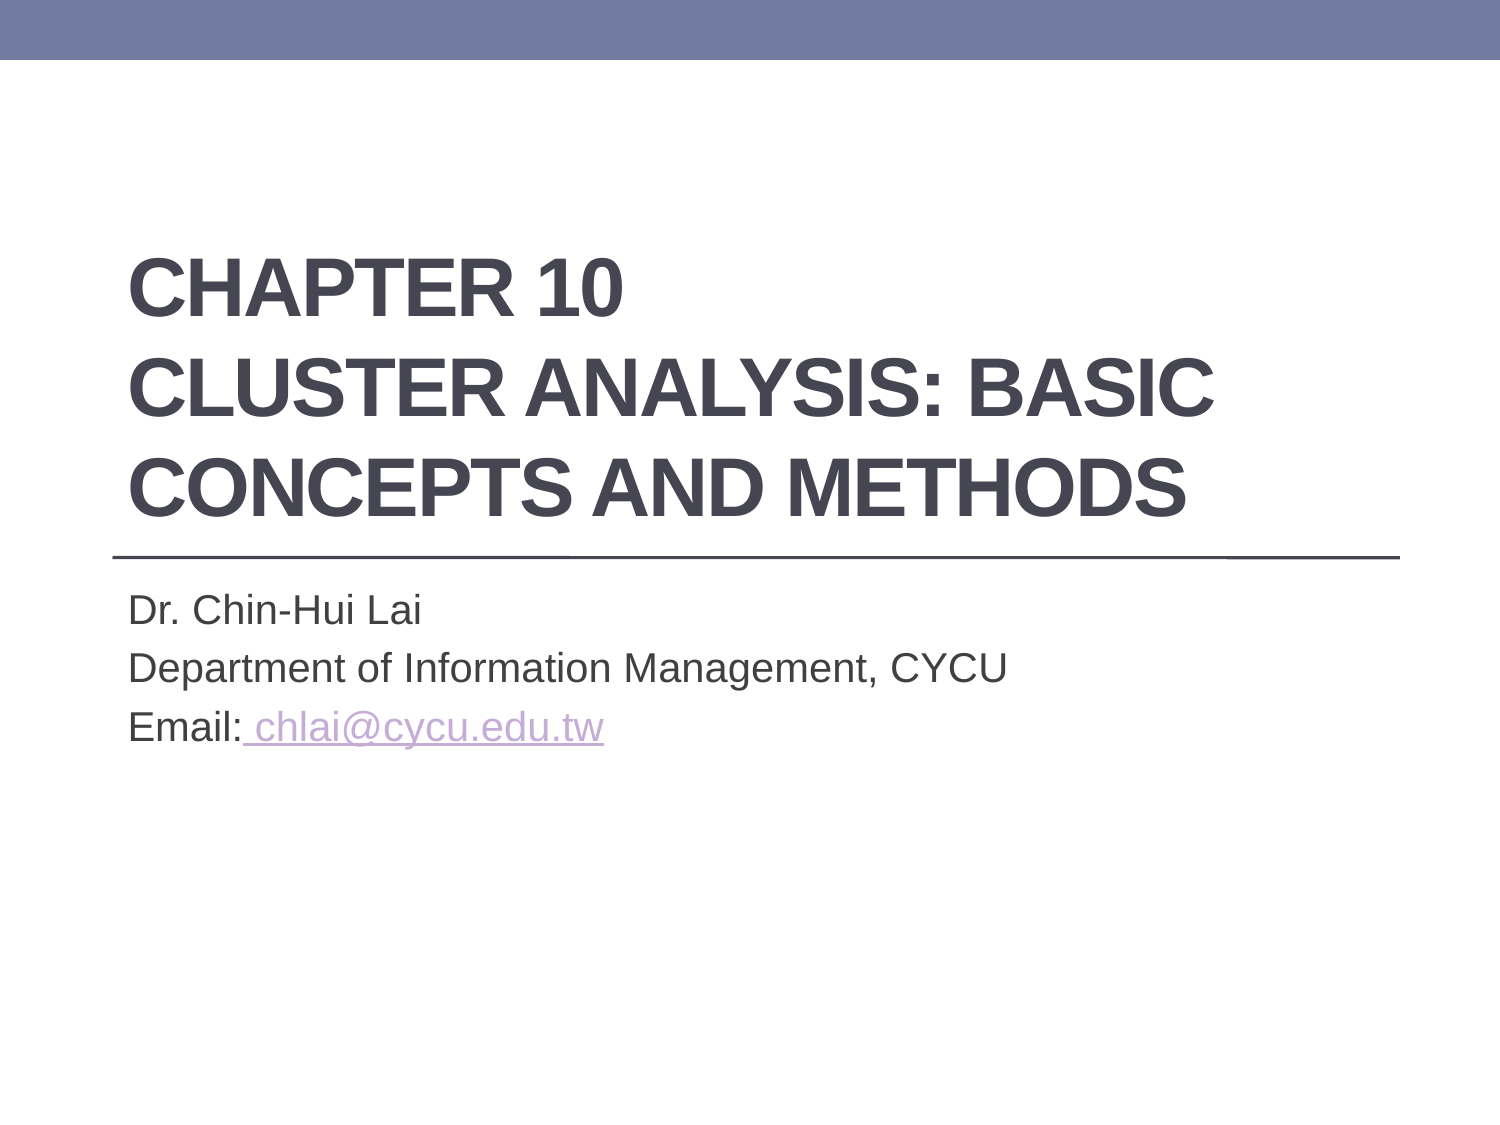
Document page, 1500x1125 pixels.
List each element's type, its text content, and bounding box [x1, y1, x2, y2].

title Chapter 10 Cluster Analysis: Basic Concepts and Methods [112, 224, 1400, 542]
subtitle Dr. Chin-Hui Lai Department of Information Management, CYCU Email: chlai@cycu.edu.tw [112, 575, 1163, 863]
